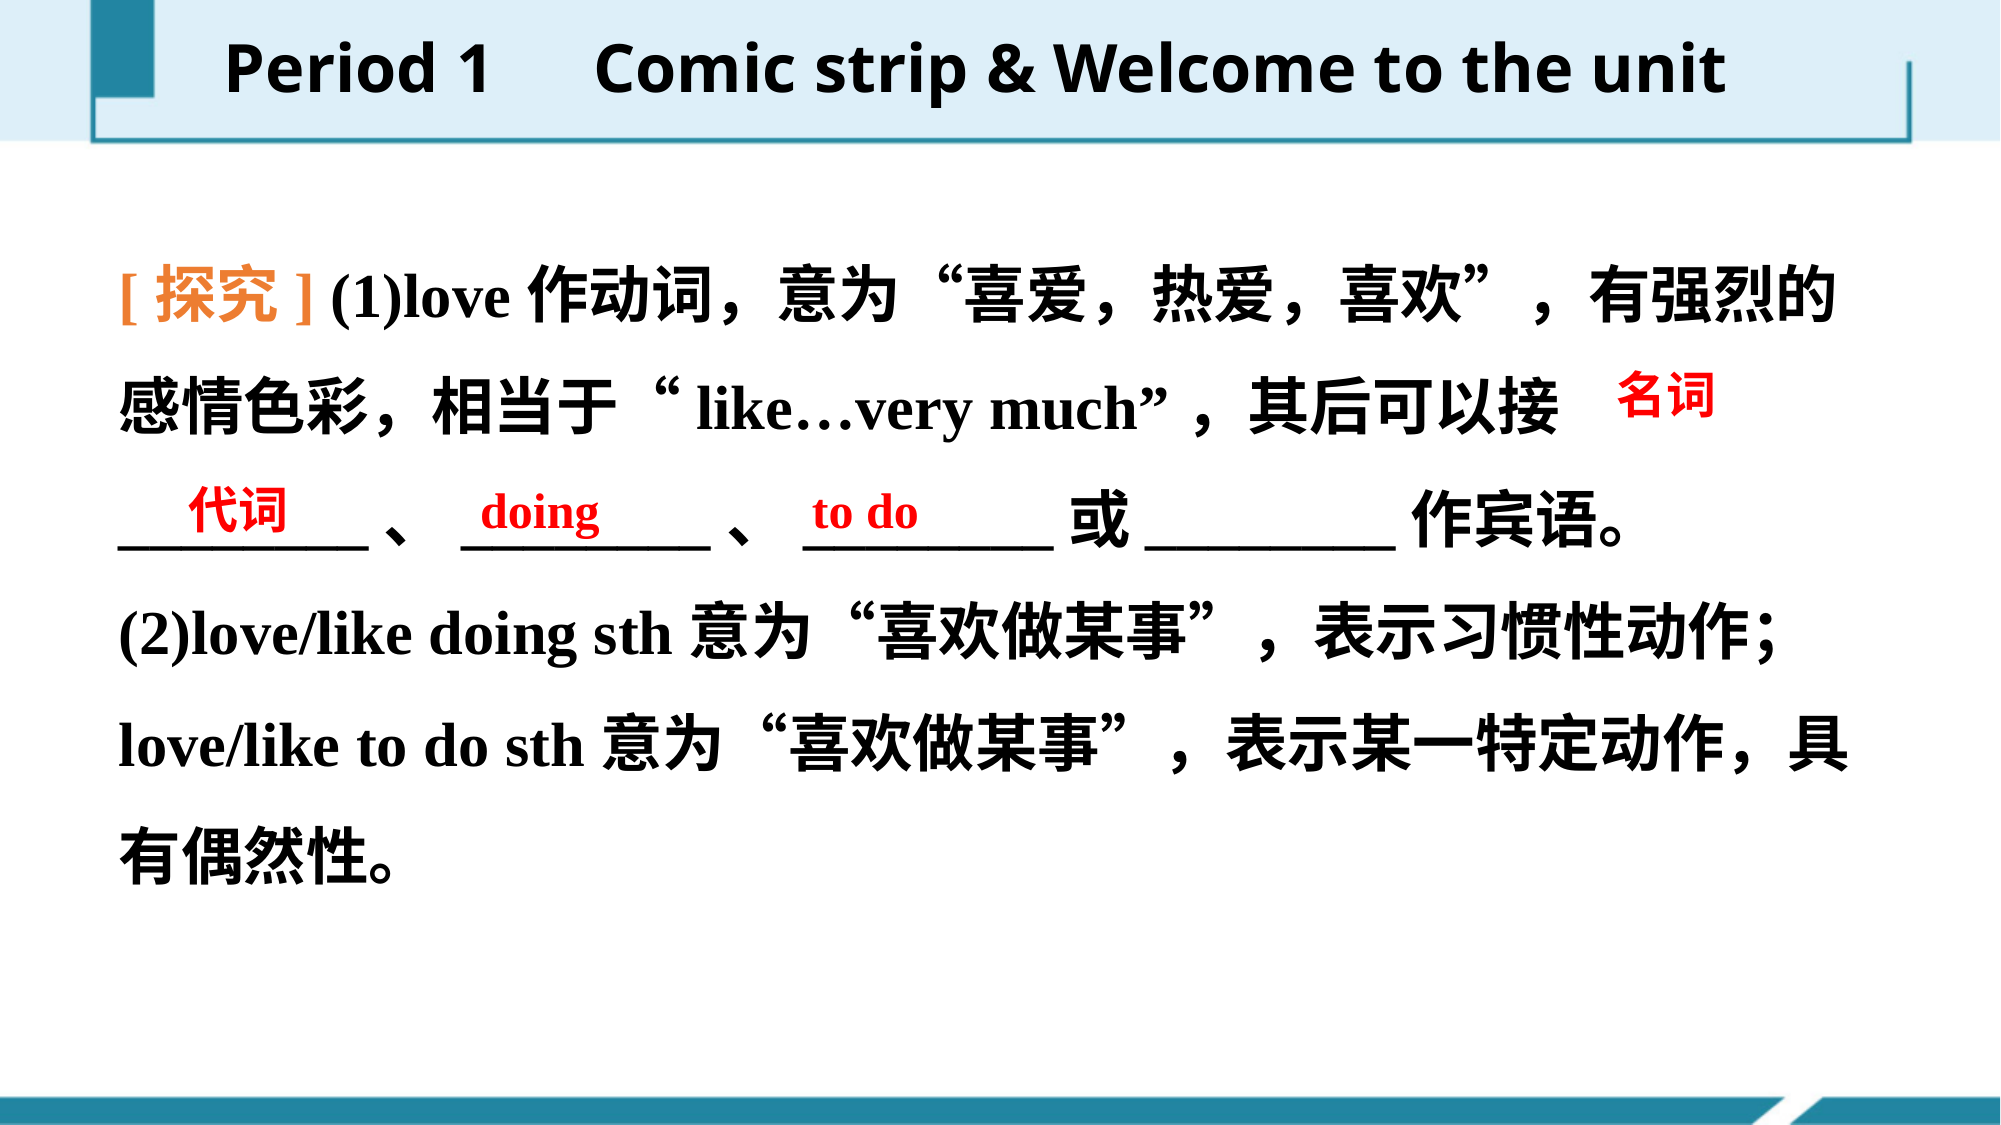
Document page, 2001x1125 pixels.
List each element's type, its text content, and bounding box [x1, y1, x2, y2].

text_box [探究] (1)love作动词，意为“喜爱，热爱，喜欢”，有强烈的感情色彩，相当于“like…very much”，其后可以接________、________、________或________作宾语。 (2)love/like doing sth意为“喜欢做某事”，表示习惯性动作；love/like to do sth意为“喜欢做某事”，表示某一特定动作，具有偶然性。 [104, 210, 1869, 1012]
picture [0, 0, 2001, 1125]
text_box 代词 doing to do [173, 471, 1079, 547]
text_box Period 1 Comic strip & Welcome to the unit [208, 18, 1744, 114]
text_box 名词 [1601, 356, 1795, 432]
